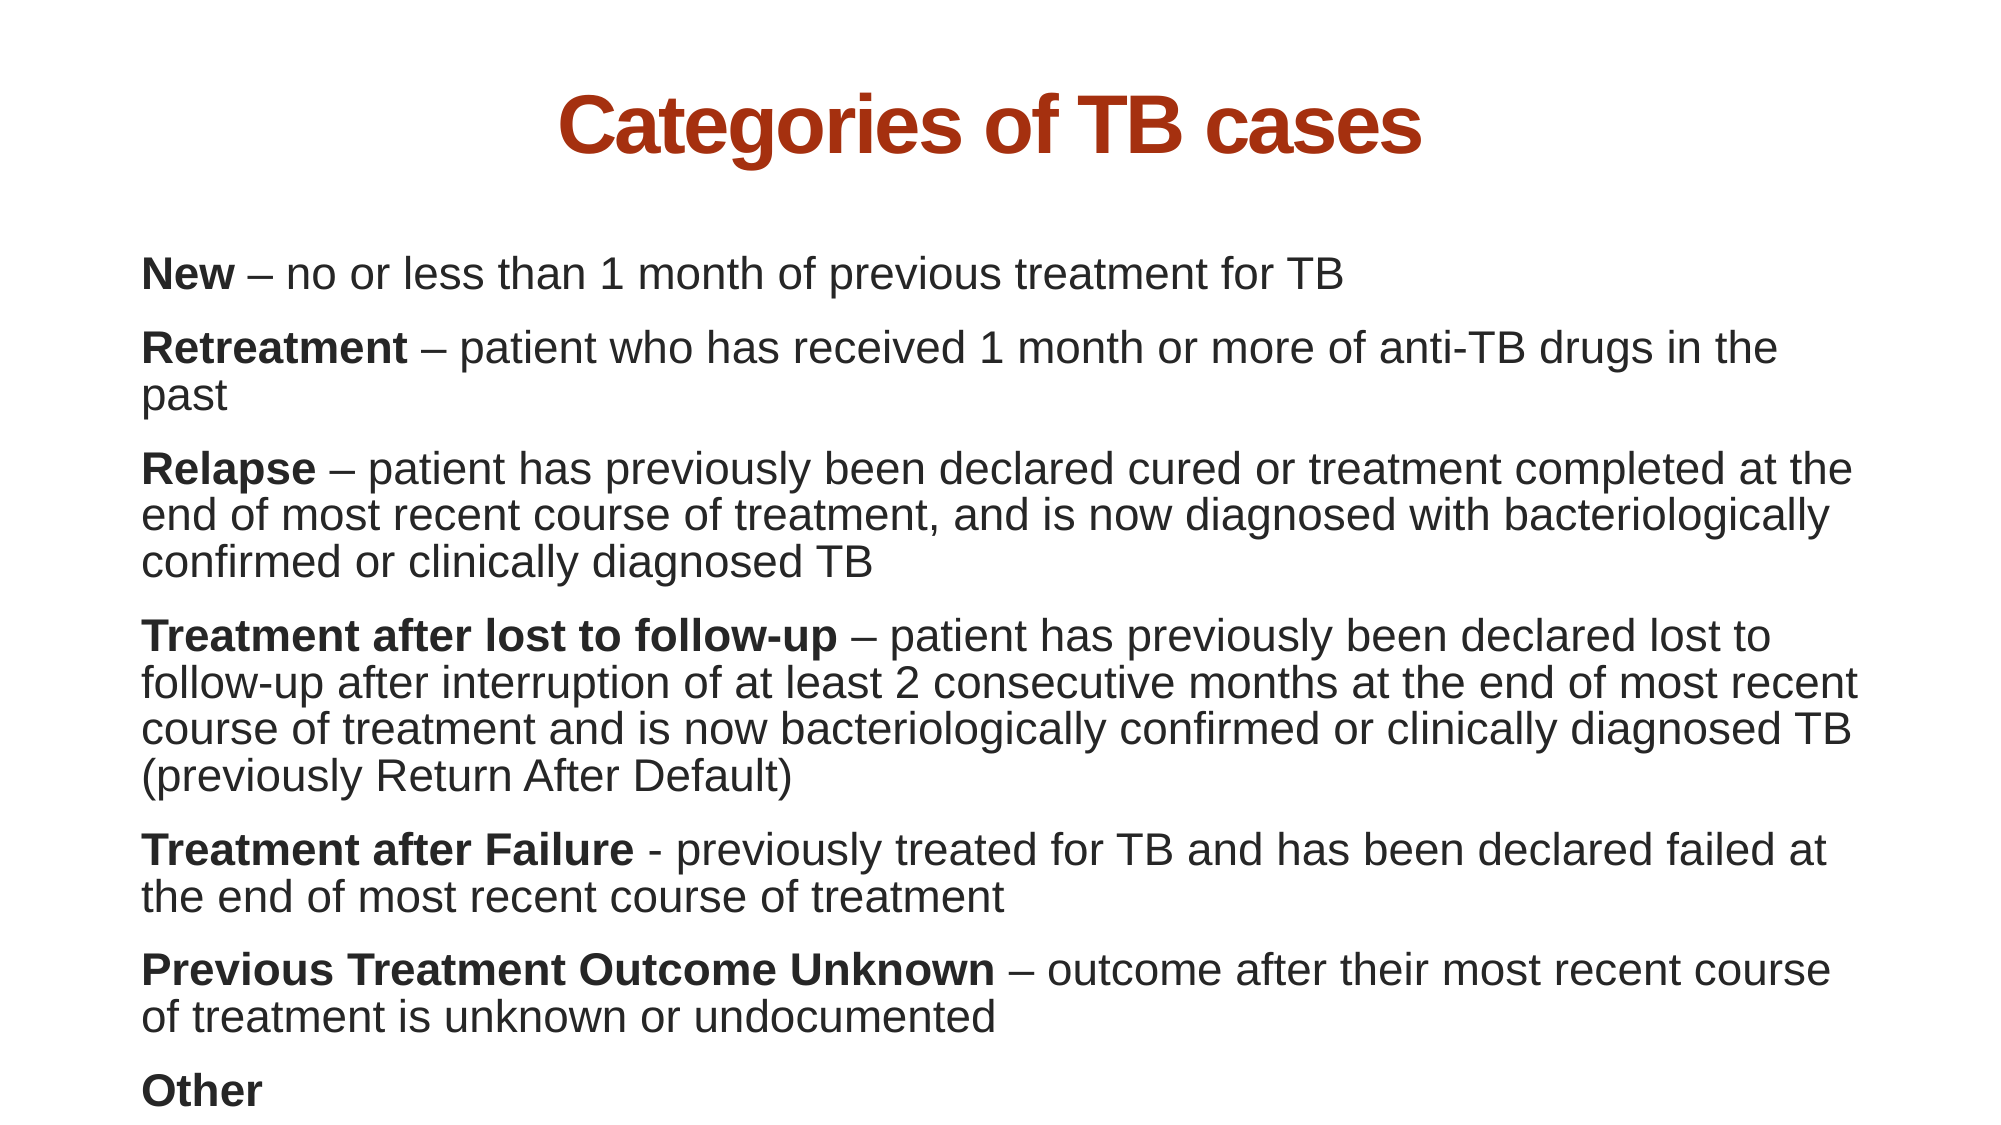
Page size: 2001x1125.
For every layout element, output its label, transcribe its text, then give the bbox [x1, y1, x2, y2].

list New – no or less than 1 month of previous treatment for TB Retreatment – patient who has received 1 month or more of anti-TB drugs in the past Relapse – patient has previously been declared cured or treatment completed at the end of most recent course of treatment, and is now diagnosed with bacteriologically confirmed or clinically diagnosed TB Treatment after lost to follow-up – patient has previously been declared lost to follow-up after interruption of at least 2 consecutive months at the end of most recent course of treatment and is now bacteriologically confirmed or clinically diagnosed TB (previously Return After Default) Treatment after Failure - previously treated for TB and has been declared failed at the end of most recent course of treatment Previous Treatment Outcome Unknown – outcome after their most recent course of treatment is unknown or undocumented Other [111, 244, 1876, 863]
title Categories of TB cases [107, 0, 1875, 265]
